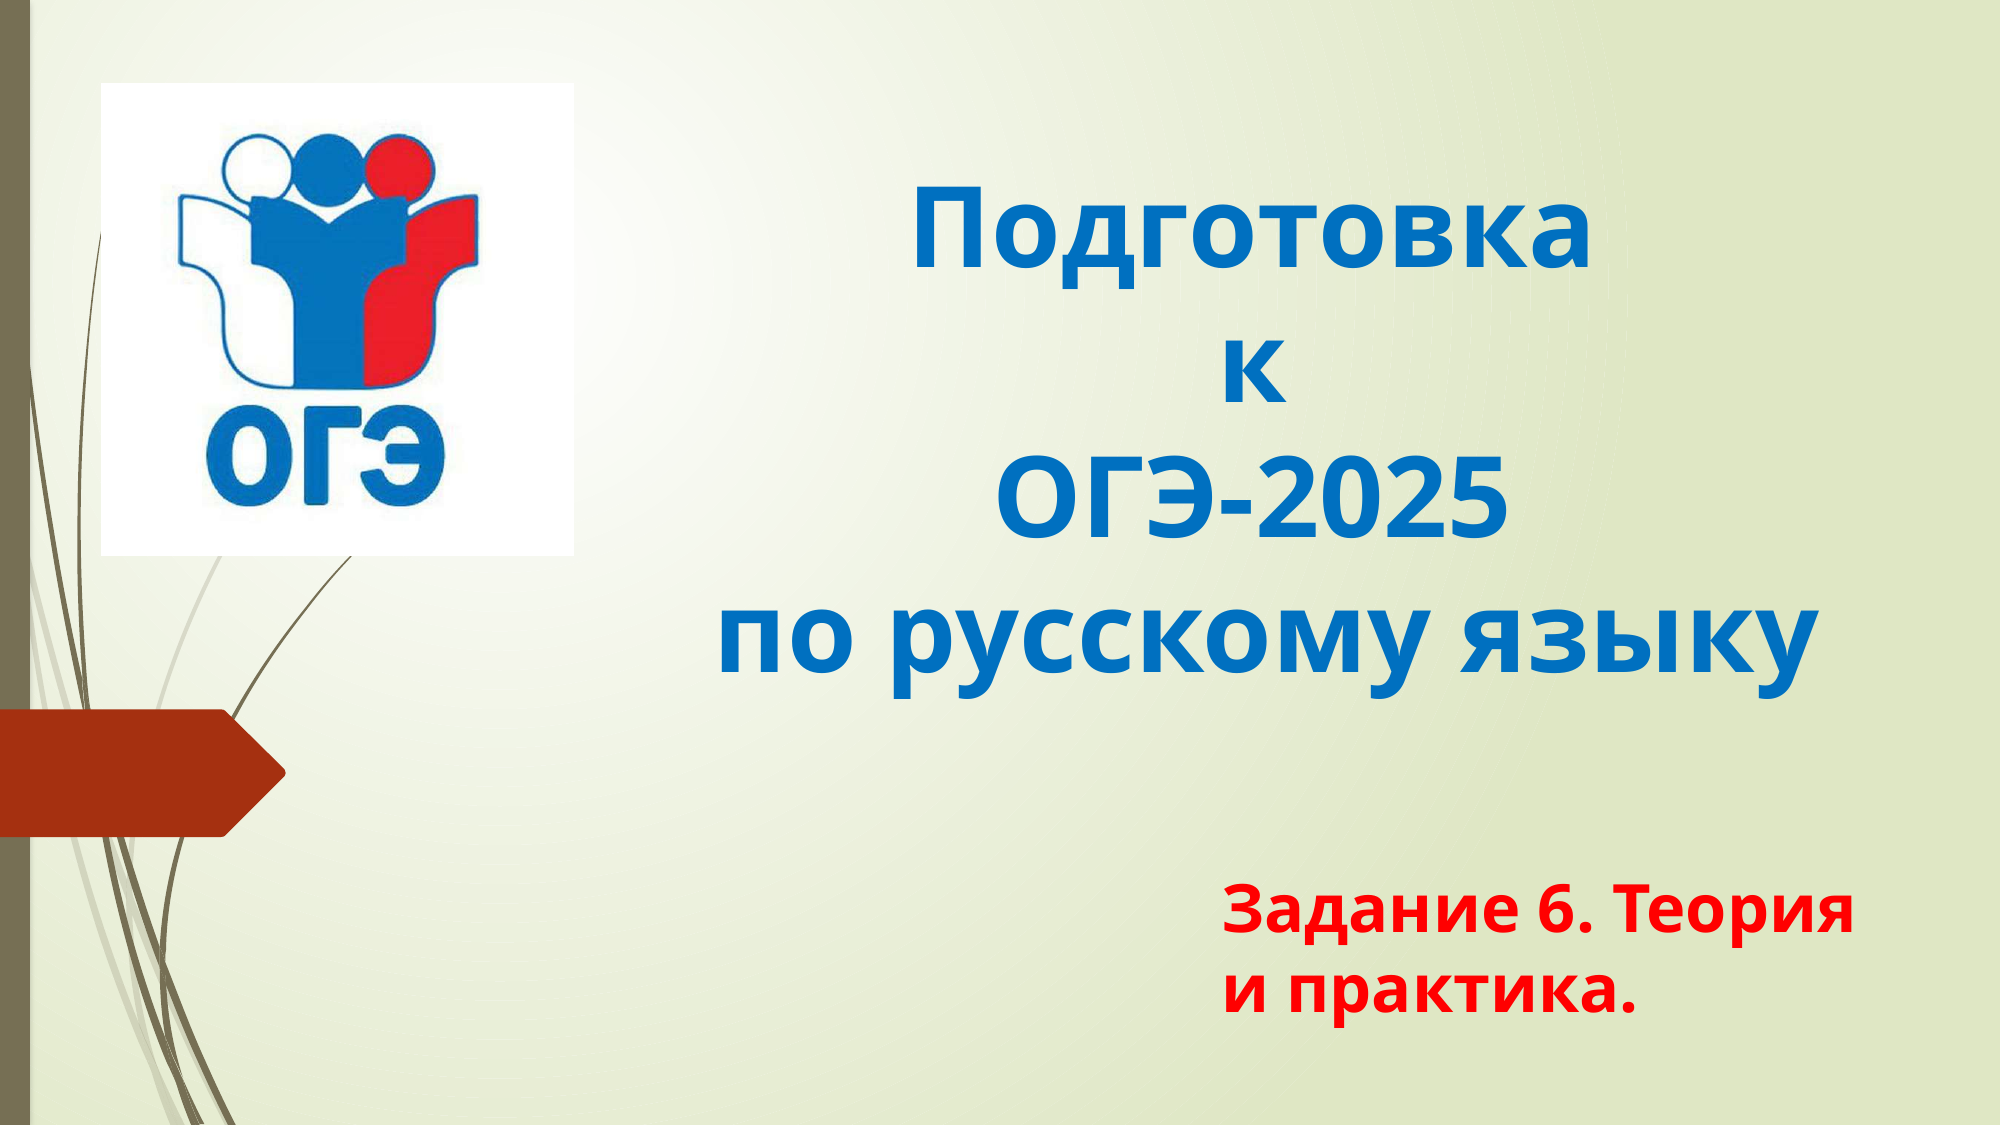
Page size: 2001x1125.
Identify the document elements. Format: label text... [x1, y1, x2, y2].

picture [101, 83, 575, 556]
title Подготовка к ОГЭ-2025 по русскому языку [686, 135, 1847, 703]
subtitle Задание 6. Теория и практика. [1205, 858, 1906, 1043]
